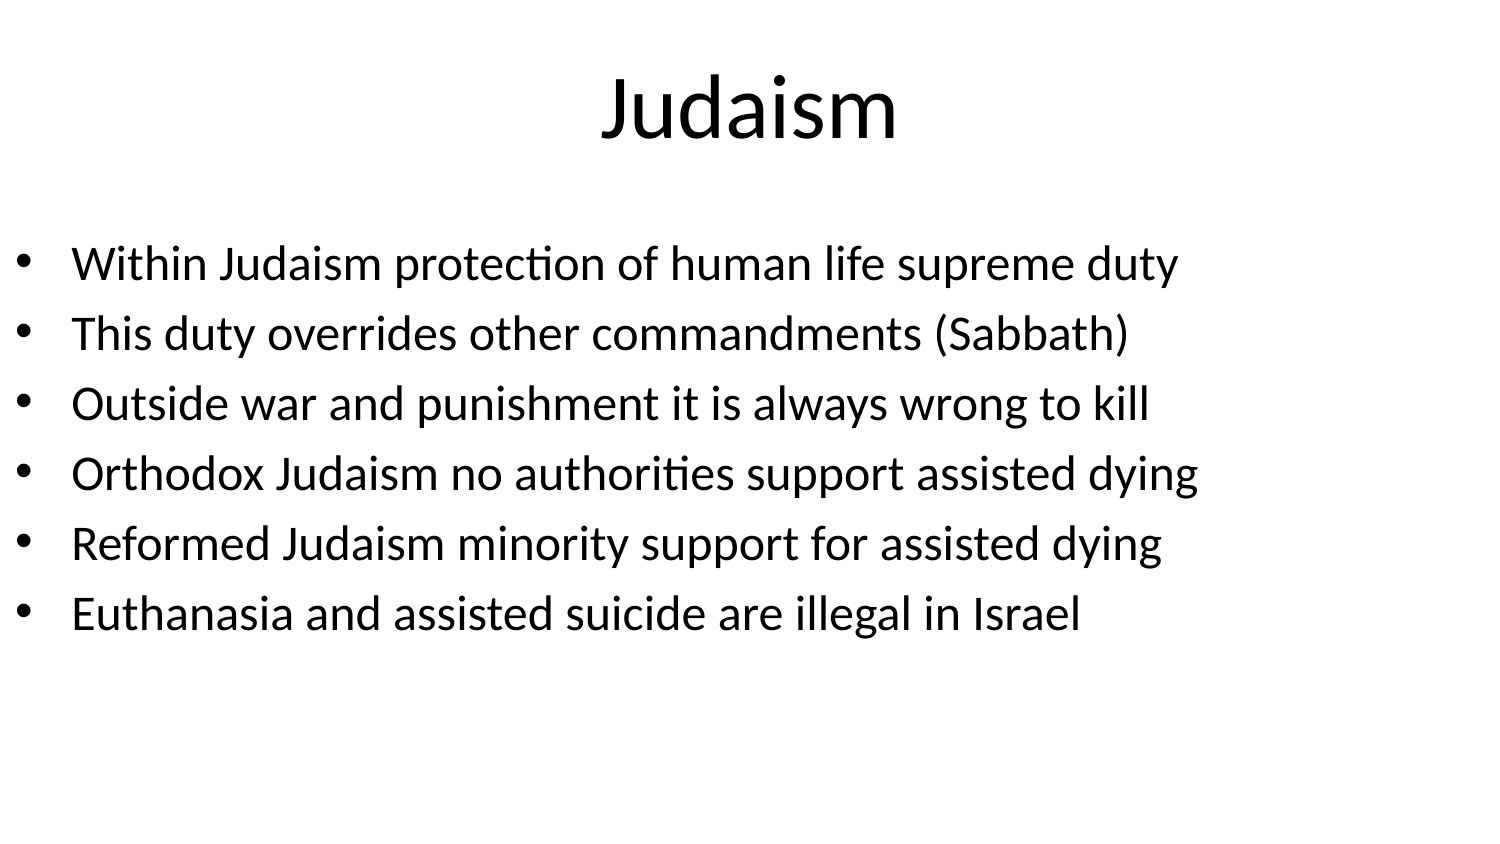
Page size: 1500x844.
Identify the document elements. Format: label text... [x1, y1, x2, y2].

text_box Judaism [74, 31, 1425, 172]
list Within Judaism protection of human life supreme duty This duty overrides other commandments (Sabbath) Outside war and punishment it is always wrong to kill Orthodox Judaism no authorities support assisted dying Reformed Judaism minority support for assisted dying Euthanasia and assisted suicide are illegal in Israel [0, 223, 1217, 783]
